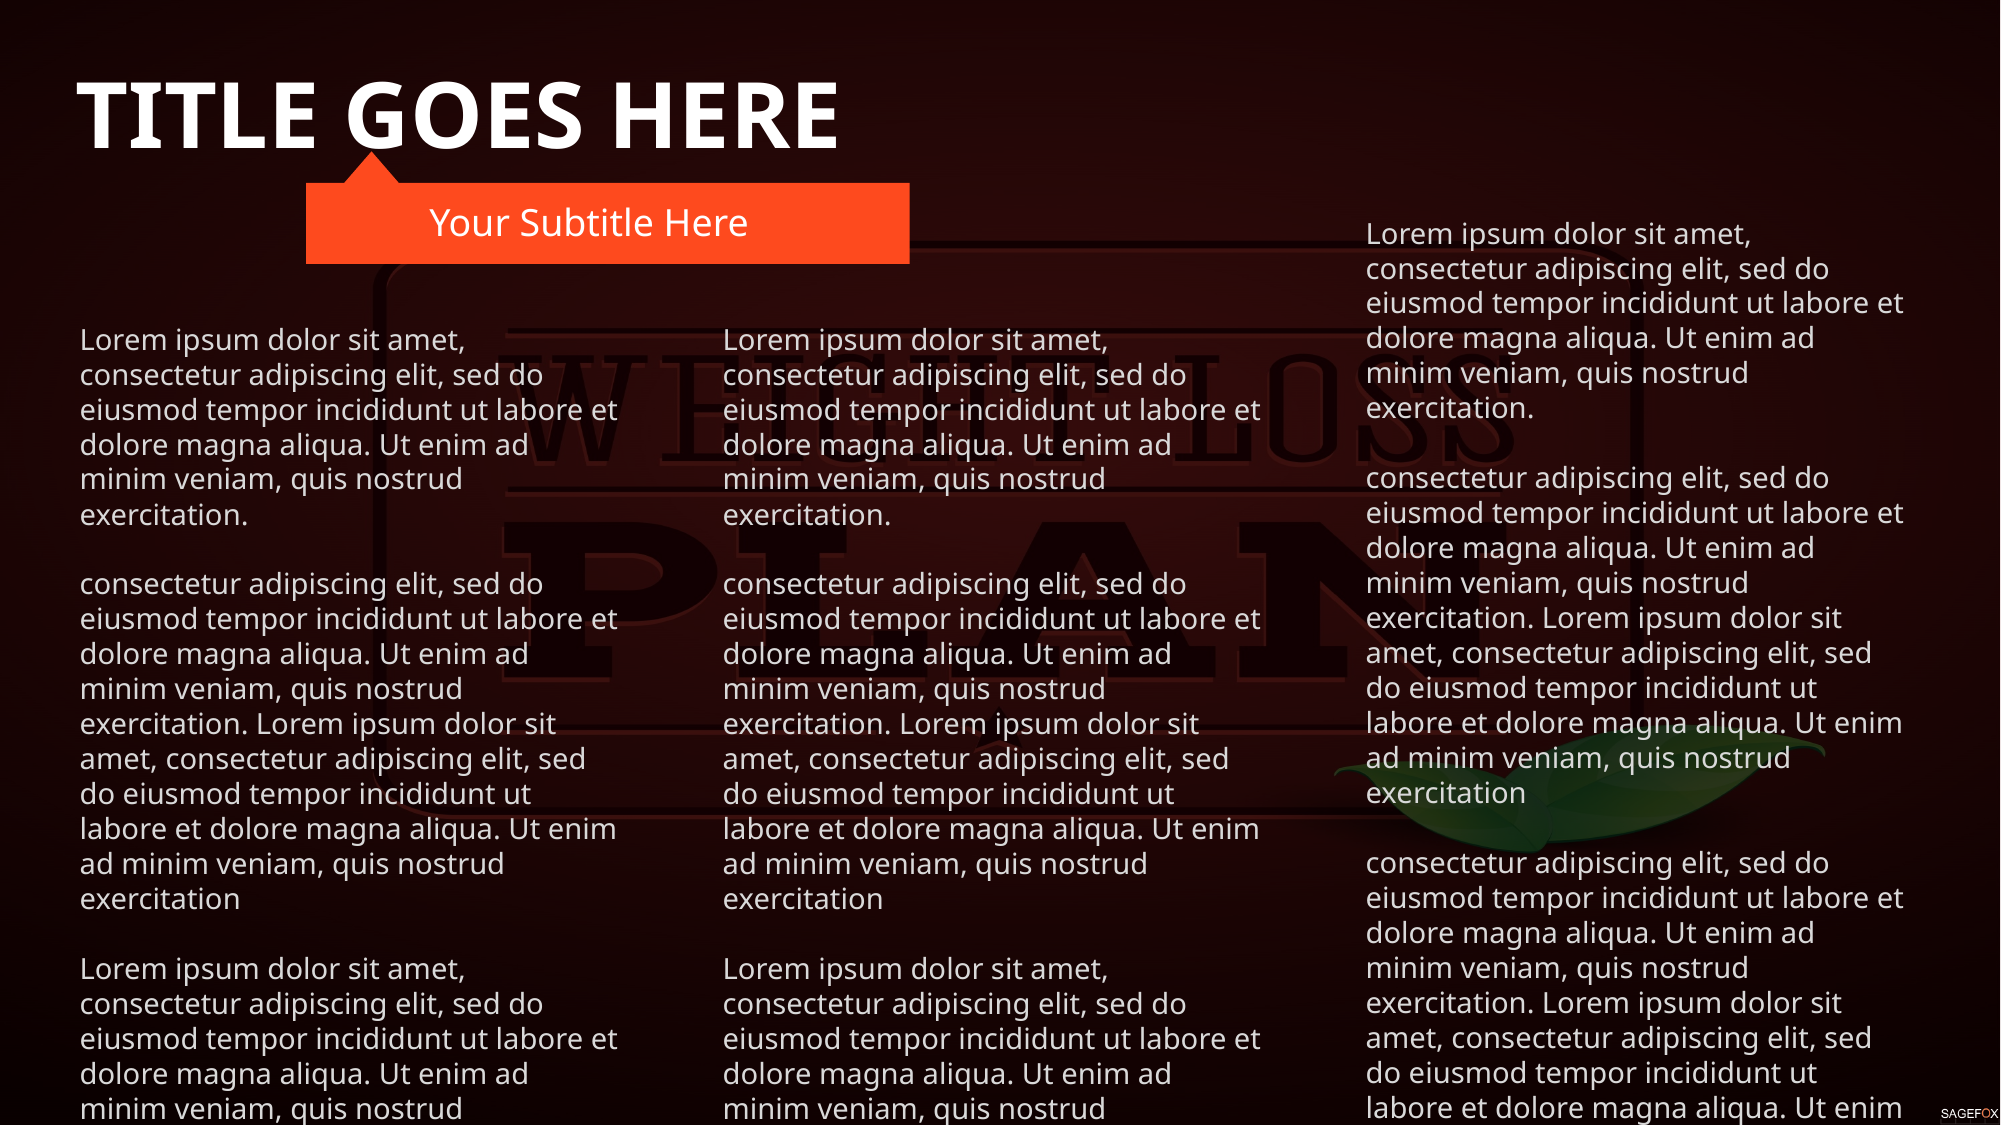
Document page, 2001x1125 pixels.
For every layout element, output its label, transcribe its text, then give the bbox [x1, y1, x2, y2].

text_box TITLE GOES HERE [60, 49, 965, 175]
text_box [306, 151, 910, 264]
text_box Lorem ipsum dolor sit amet, consectetur adipiscing elit, sed do eiusmod tempor incididunt ut labore et dolore magna aliqua. Ut enim ad minim veniam, quis nostrud exercitation. consectetur adipiscing elit, sed do eiusmod tempor incididunt ut labore et dolore magna aliqua. Ut enim ad minim veniam, quis nostrud exercitation. Lorem ipsum dolor sit amet, consectetur adipiscing elit, sed do eiusmod tempor incididunt ut labore et dolore magna aliqua. Ut enim ad minim veniam, quis nostrud exercitation Lorem ipsum dolor sit amet, consectetur adipiscing elit, sed do eiusmod tempor incididunt ut labore et dolore magna aliqua. Ut enim ad minim veniam, quis nostrud exercitation. [64, 313, 635, 1125]
picture [0, 0, 2001, 1125]
text_box Lorem ipsum dolor sit amet, consectetur adipiscing elit, sed do eiusmod tempor incididunt ut labore et dolore magna aliqua. Ut enim ad minim veniam, quis nostrud exercitation. consectetur adipiscing elit, sed do eiusmod tempor incididunt ut labore et dolore magna aliqua. Ut enim ad minim veniam, quis nostrud exercitation. Lorem ipsum dolor sit amet, consectetur adipiscing elit, sed do eiusmod tempor incididunt ut labore et dolore magna aliqua. Ut enim ad minim veniam, quis nostrud exercitation Lorem ipsum dolor sit amet, consectetur adipiscing elit, sed do eiusmod tempor incididunt ut labore et dolore magna aliqua. Ut enim ad minim veniam, quis nostrud exercitation [707, 313, 1278, 1125]
text_box Lorem ipsum dolor sit amet, consectetur adipiscing elit, sed do eiusmod tempor incididunt ut labore et dolore magna aliqua. Ut enim ad minim veniam, quis nostrud exercitation. consectetur adipiscing elit, sed do eiusmod tempor incididunt ut labore et dolore magna aliqua. Ut enim ad minim veniam, quis nostrud exercitation. Lorem ipsum dolor sit amet, consectetur adipiscing elit, sed do eiusmod tempor incididunt ut labore et dolore magna aliqua. Ut enim ad minim veniam, quis nostrud exercitation consectetur adipiscing elit, sed do eiusmod tempor incididunt ut labore et dolore magna aliqua. Ut enim ad minim veniam, quis nostrud exercitation. Lorem ipsum dolor sit amet, consectetur adipiscing elit, sed do eiusmod tempor incididunt ut labore et dolore magna aliqua. Ut enim ad minim veniam, quis nostrud exercitation [1350, 207, 1921, 1125]
